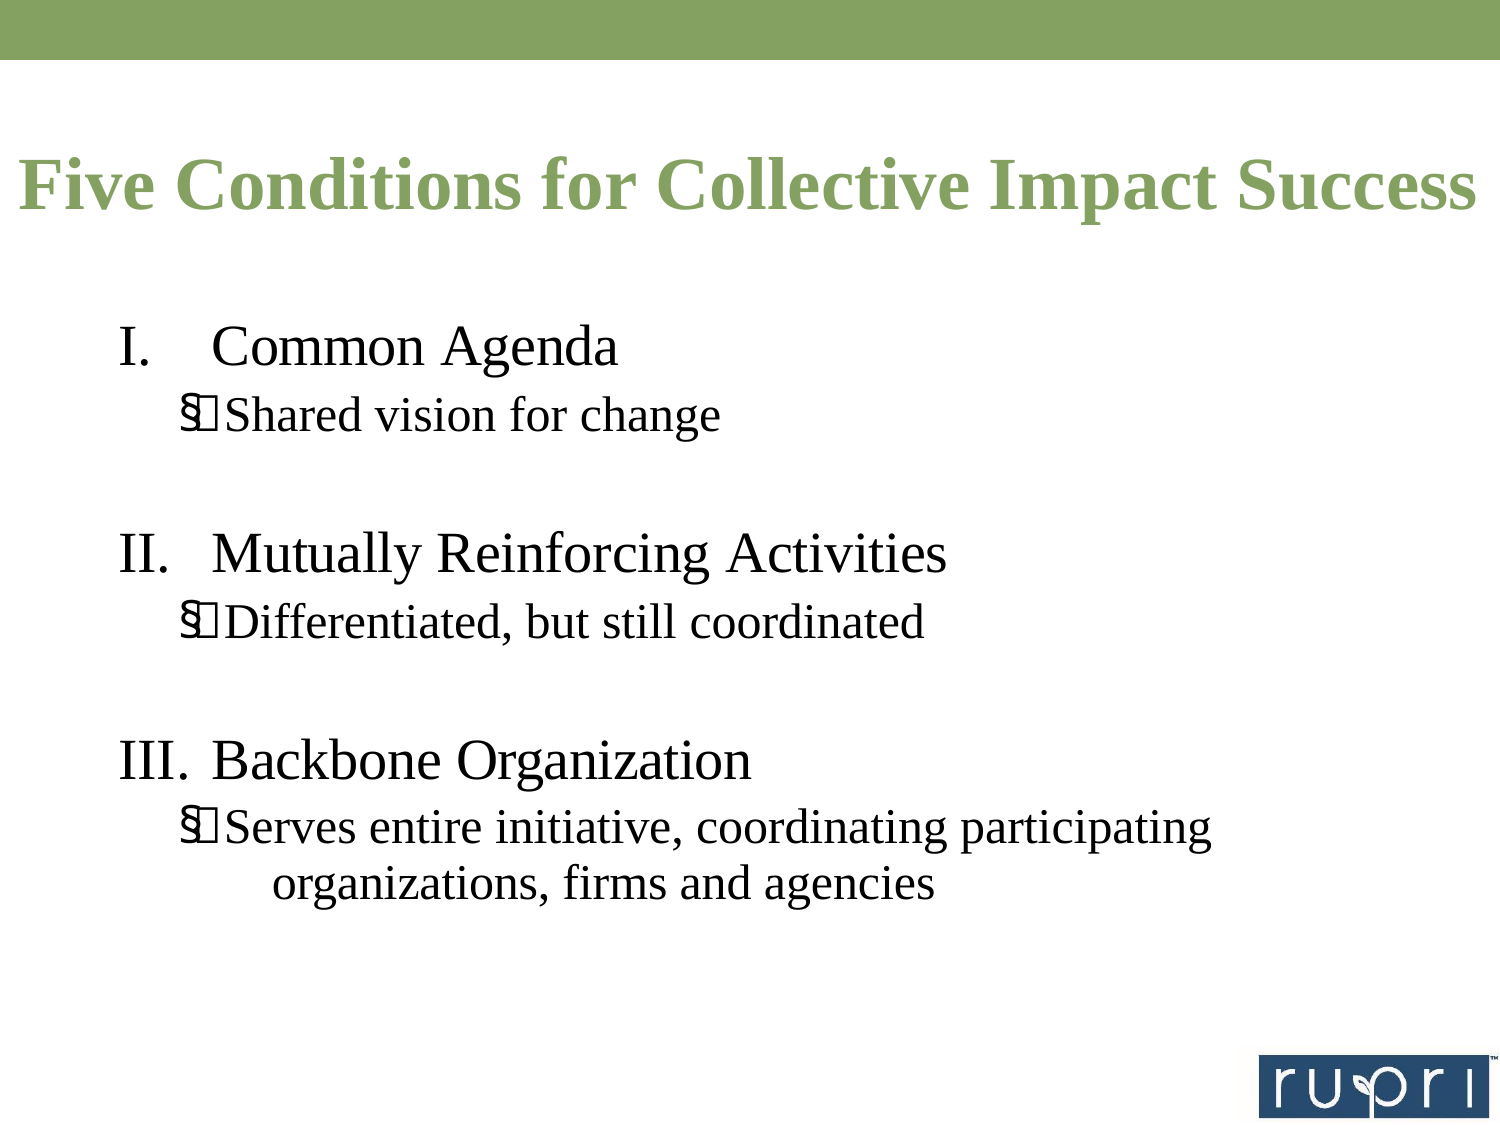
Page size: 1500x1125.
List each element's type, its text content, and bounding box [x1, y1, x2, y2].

title Five Conditions for Collective Impact Success [16, 132, 1485, 323]
text_box Common Agenda § Shared vision for change Mutually Reinforcing Activities § Differentiated, but still coordinated Backbone Organization § Serves entire initiative, coordinating participating organizations, firms and agencies [116, 300, 1262, 910]
text_box [1236, 1046, 1500, 1122]
text_box [0, 0, 1500, 60]
